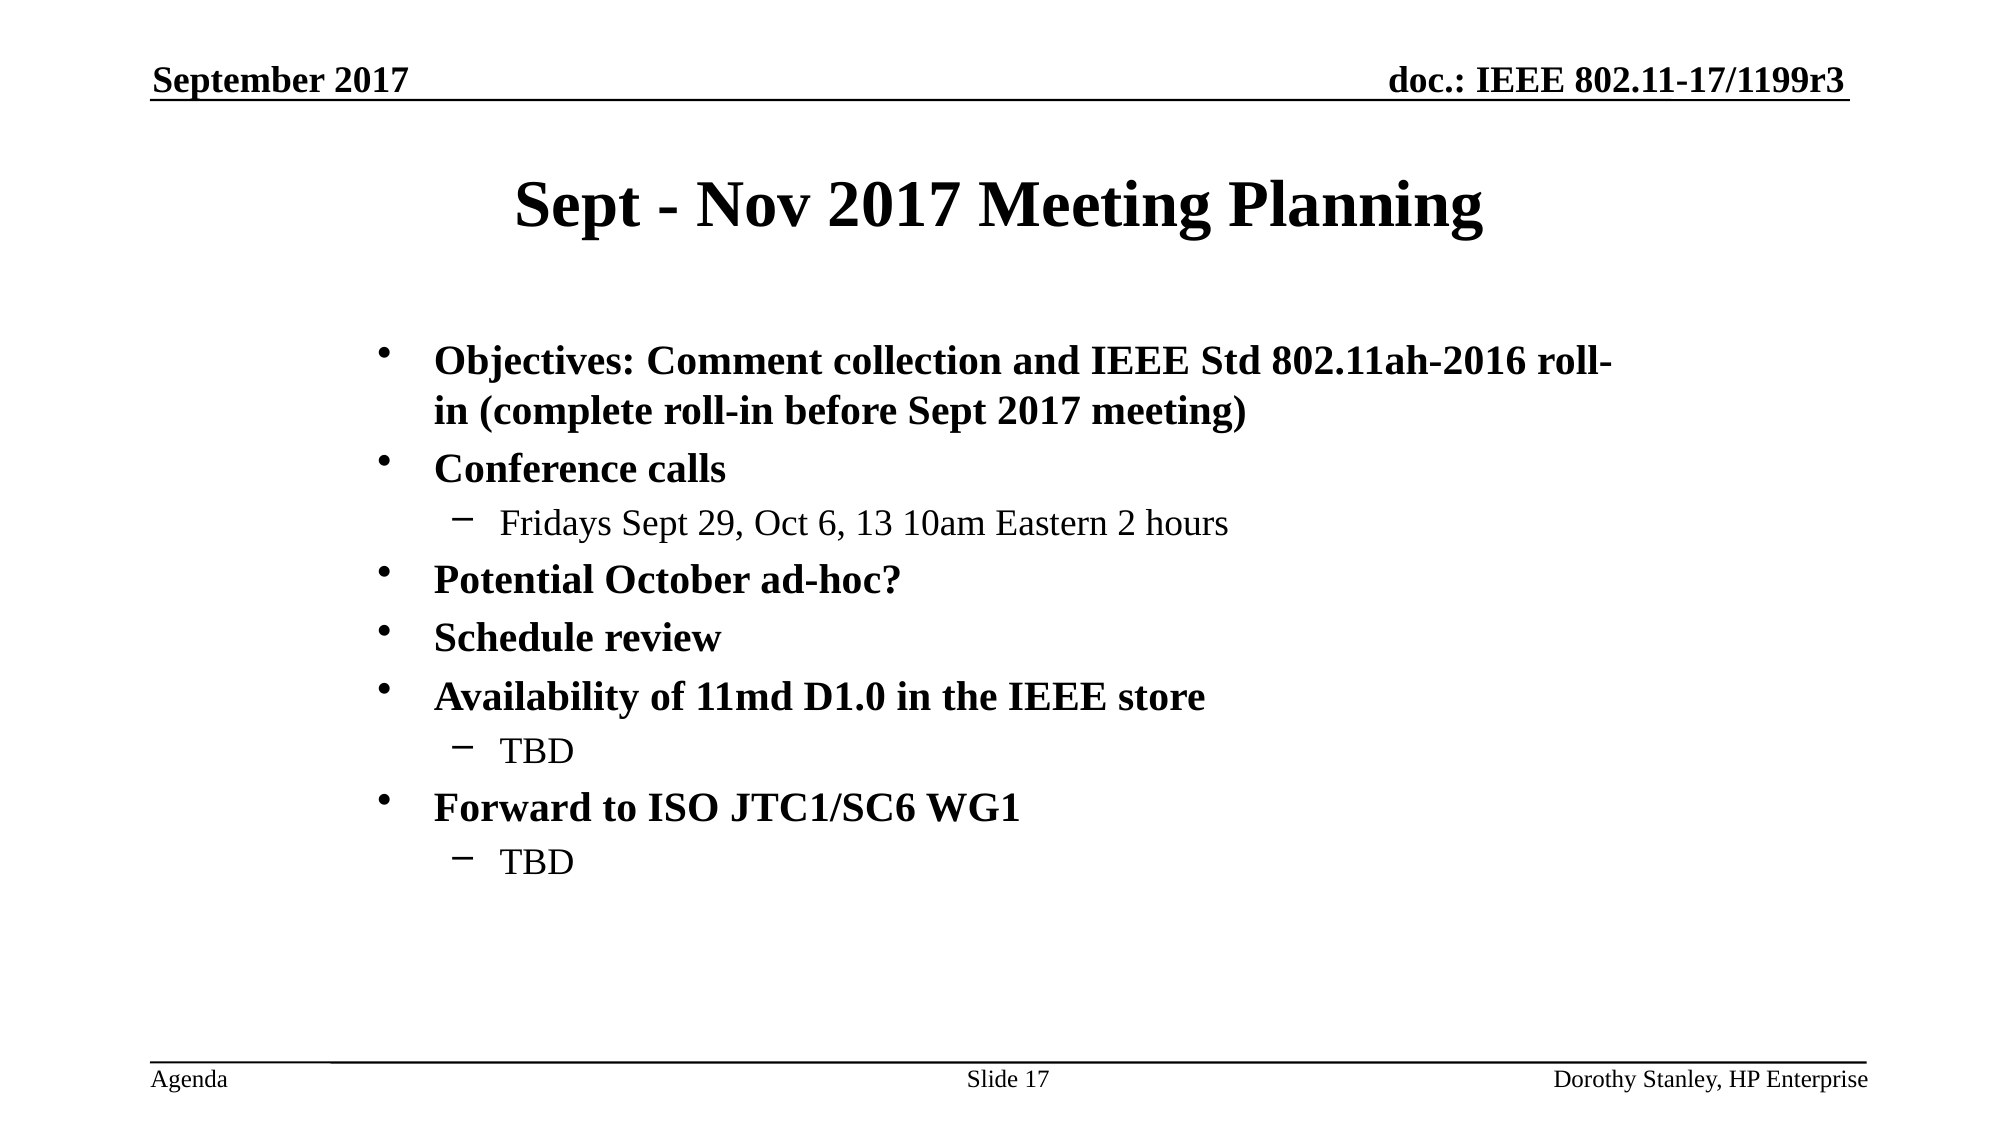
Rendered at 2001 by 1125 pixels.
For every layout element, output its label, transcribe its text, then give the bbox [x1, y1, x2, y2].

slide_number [152, 54, 567, 100]
list Objectives: Comment collection and IEEE Std 802.11ah-2016 roll-in (complete roll-in before Sept 2017 meeting) Conference calls Fridays Sept 29, Oct 6, 13 10am Eastern 2 hours Potential October ad-hoc? Schedule review Availability of 11md D1.0 in the IEEE store TBD Forward to ISO JTC1/SC6 WG1 TBD [362, 324, 1638, 1013]
footer Dorothy Stanley, HP Enterprise [1549, 1062, 1869, 1093]
title Sept - Nov 2017 Meeting Planning [150, 112, 1850, 288]
slide_number Slide 17 [966, 1062, 1051, 1093]
